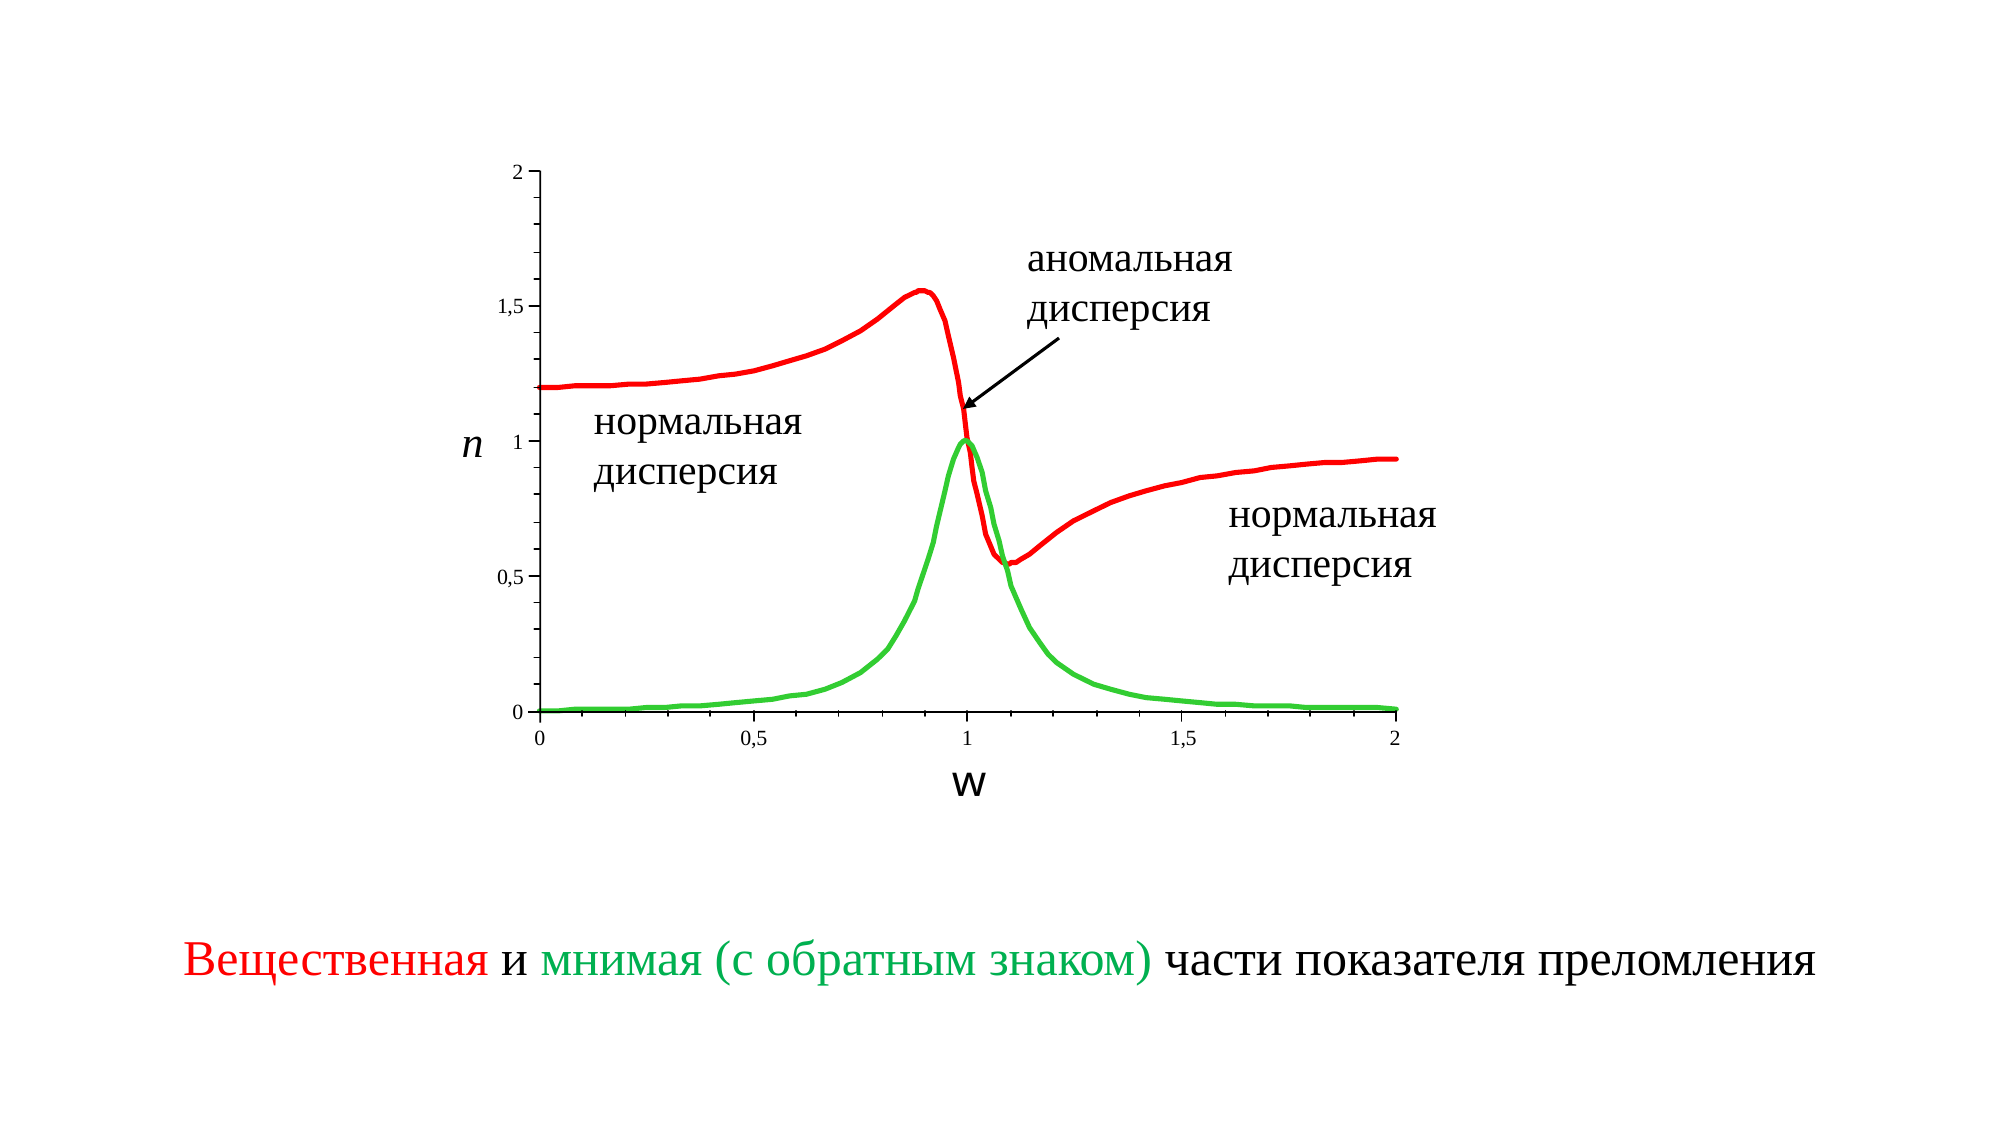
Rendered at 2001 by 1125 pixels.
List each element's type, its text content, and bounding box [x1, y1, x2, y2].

text_box Вещественная и мнимая (с обратным знаком) части показателя преломления [168, 918, 1832, 994]
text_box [444, 148, 1454, 817]
